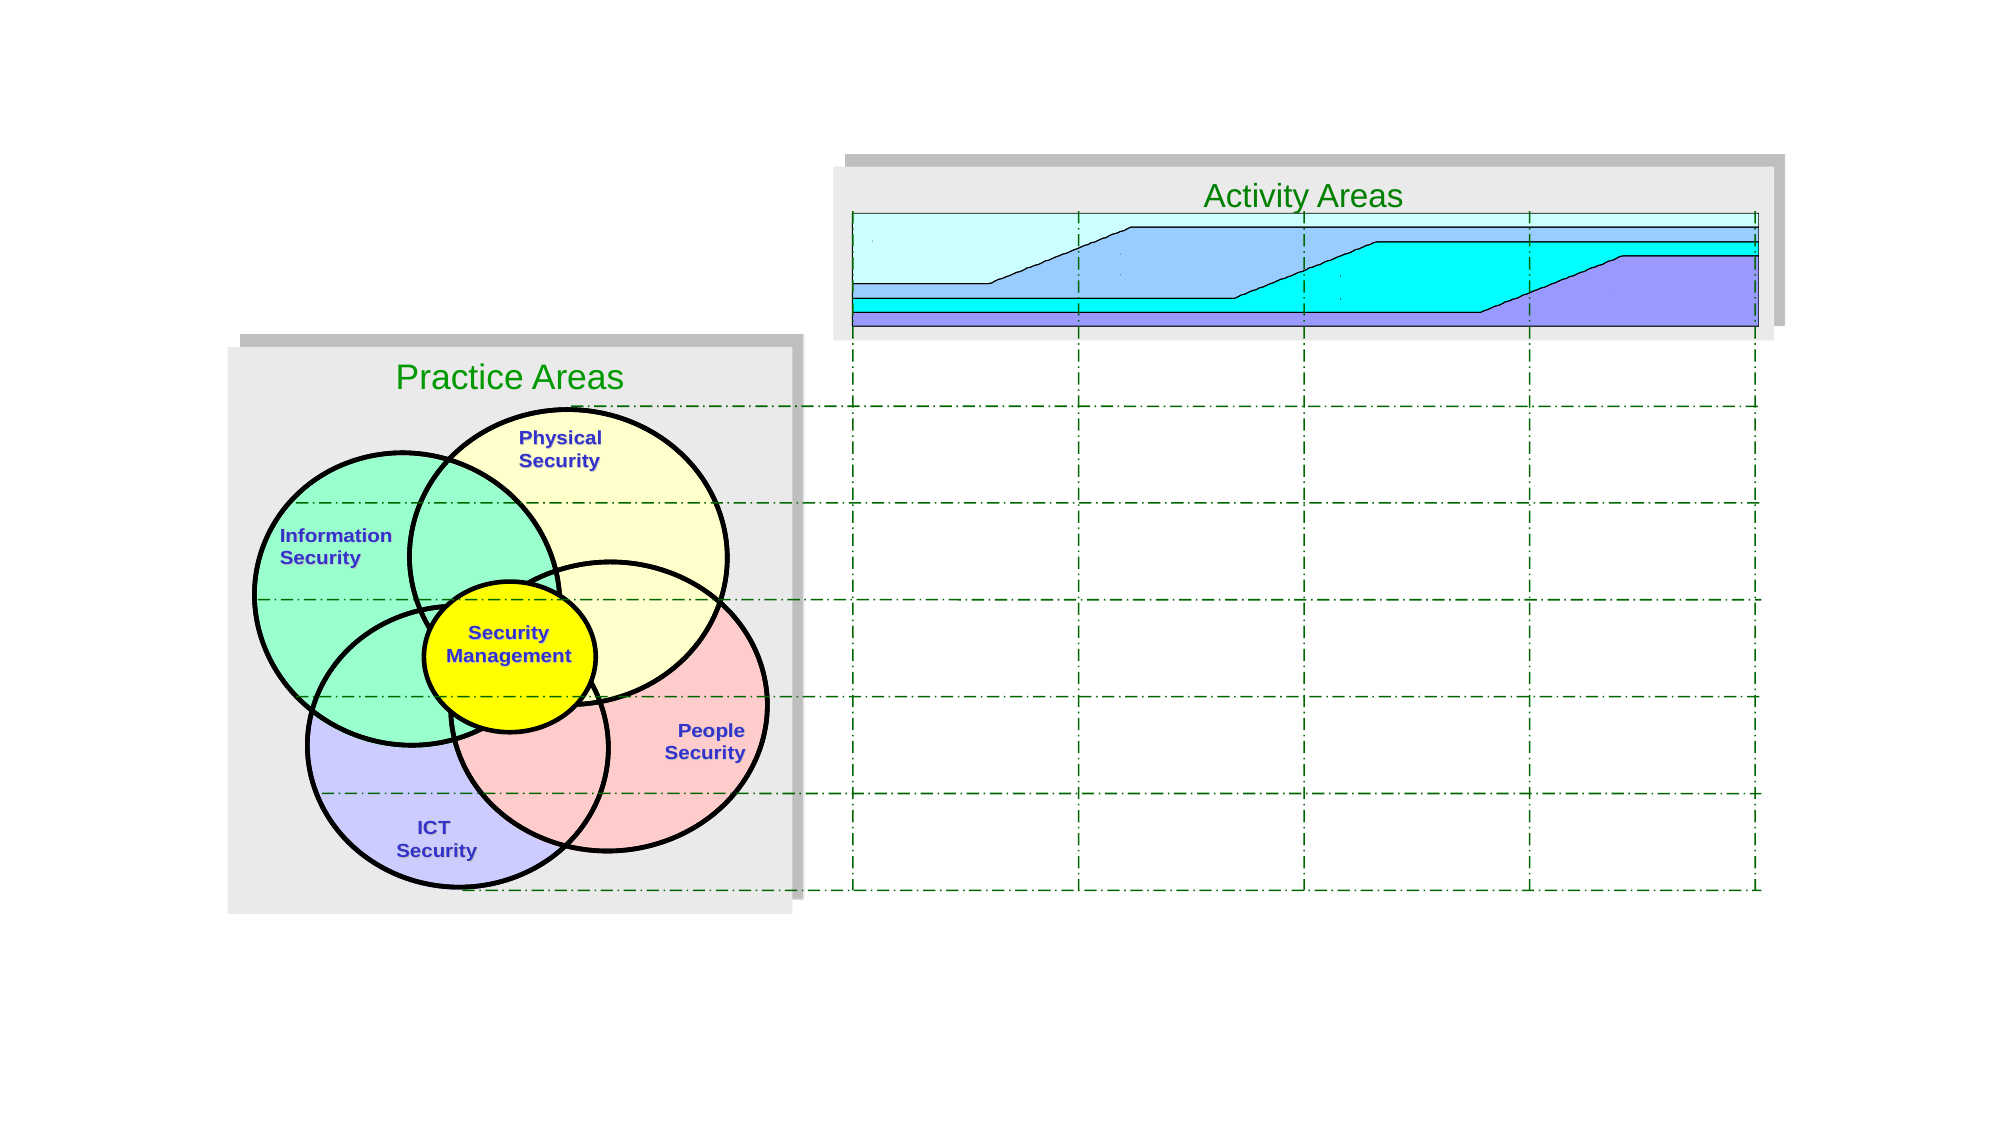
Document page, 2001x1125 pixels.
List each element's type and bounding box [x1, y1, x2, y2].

text_box [227, 347, 793, 914]
text_box [833, 166, 1775, 341]
